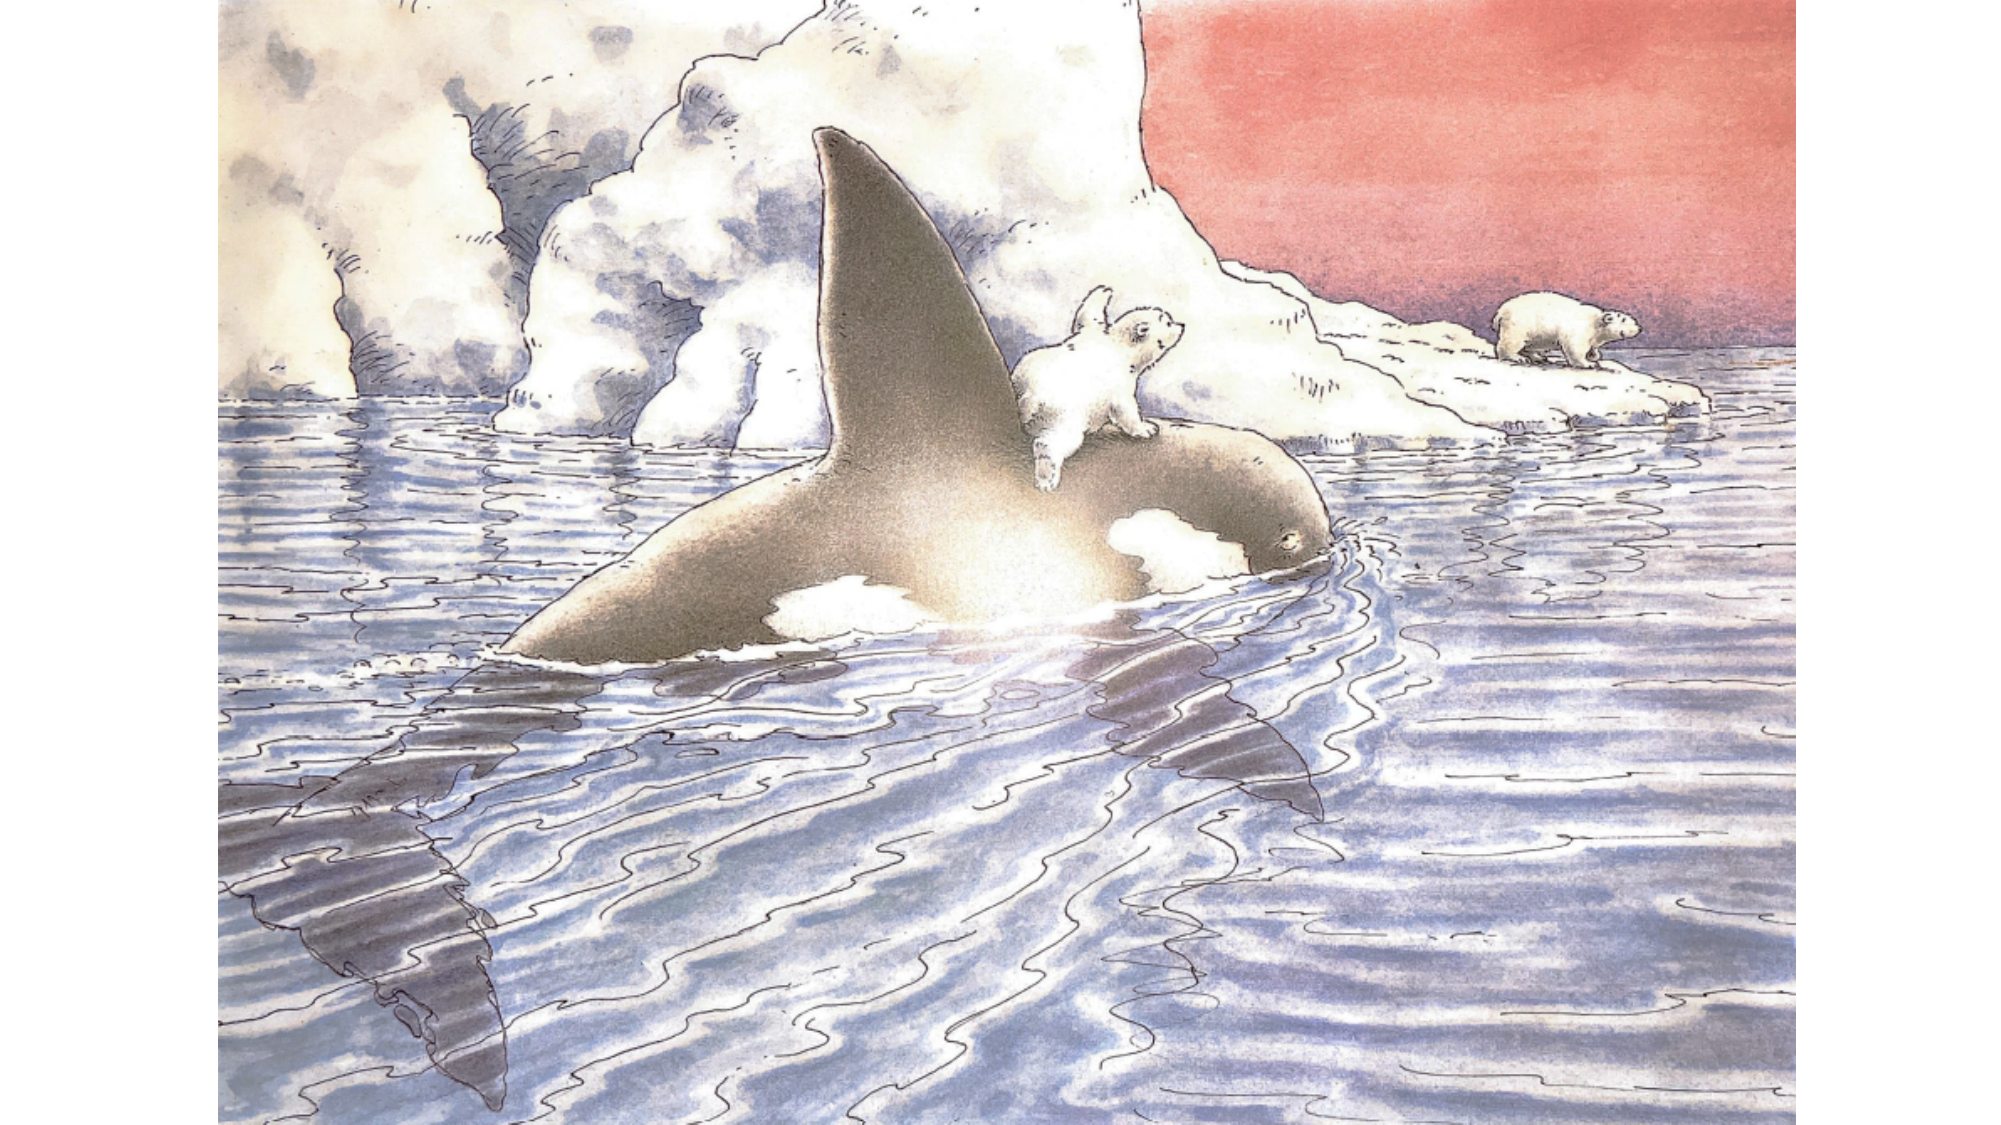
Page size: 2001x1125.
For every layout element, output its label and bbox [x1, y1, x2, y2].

picture [218, 0, 1796, 1125]
